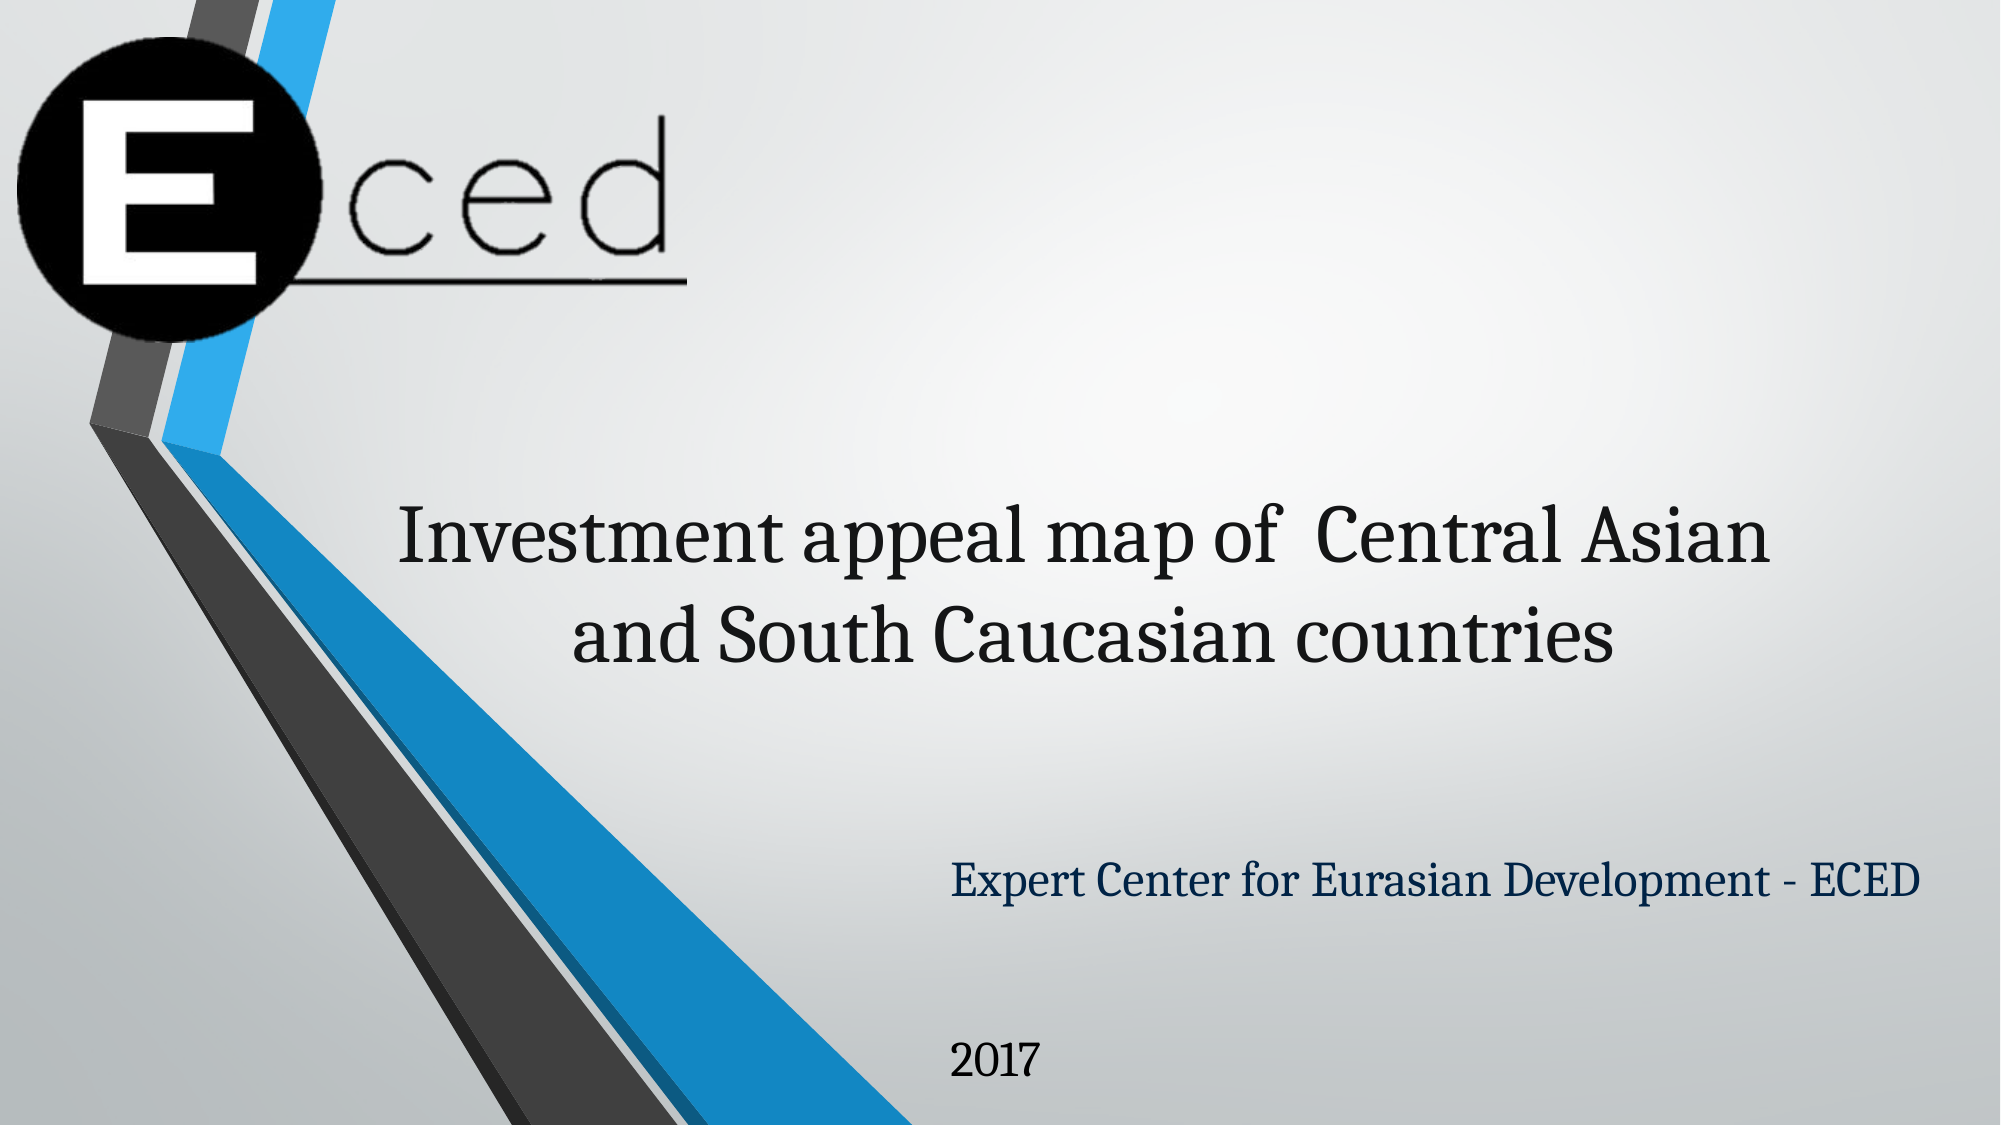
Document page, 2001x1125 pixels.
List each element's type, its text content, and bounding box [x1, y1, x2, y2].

text_box Expert Center for Eurasian Development - ECED 2017 [935, 839, 2000, 1094]
picture [17, 37, 687, 344]
title Investment appeal map of Central Asian and South Caucasian countries [301, 142, 1887, 687]
